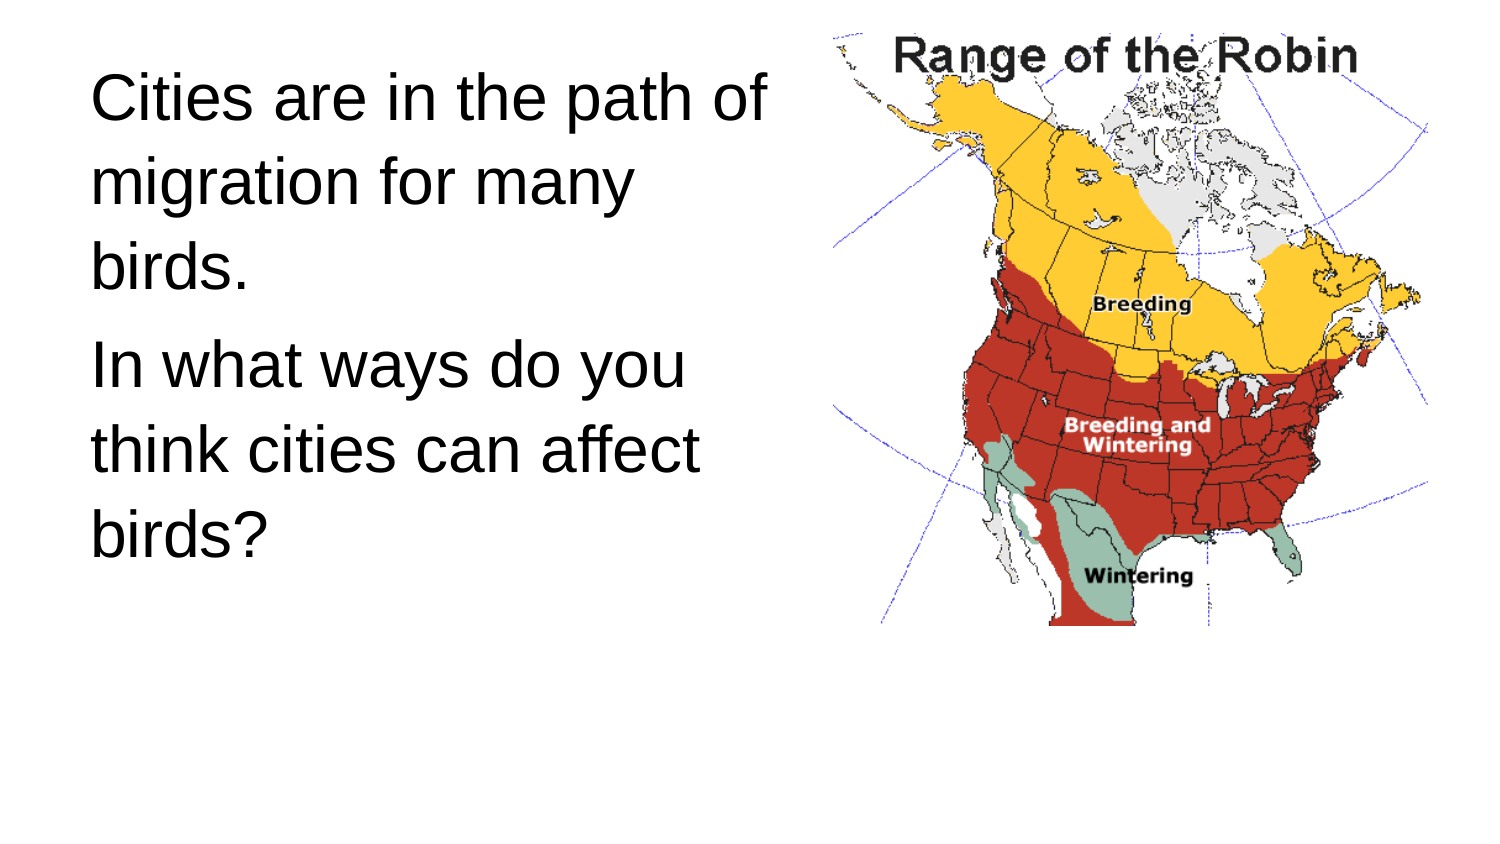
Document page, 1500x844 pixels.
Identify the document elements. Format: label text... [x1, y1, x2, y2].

list Cities are in the path of migration for many birds. In what ways do you think cities can affect birds? [75, 34, 814, 592]
picture [833, 33, 1428, 626]
